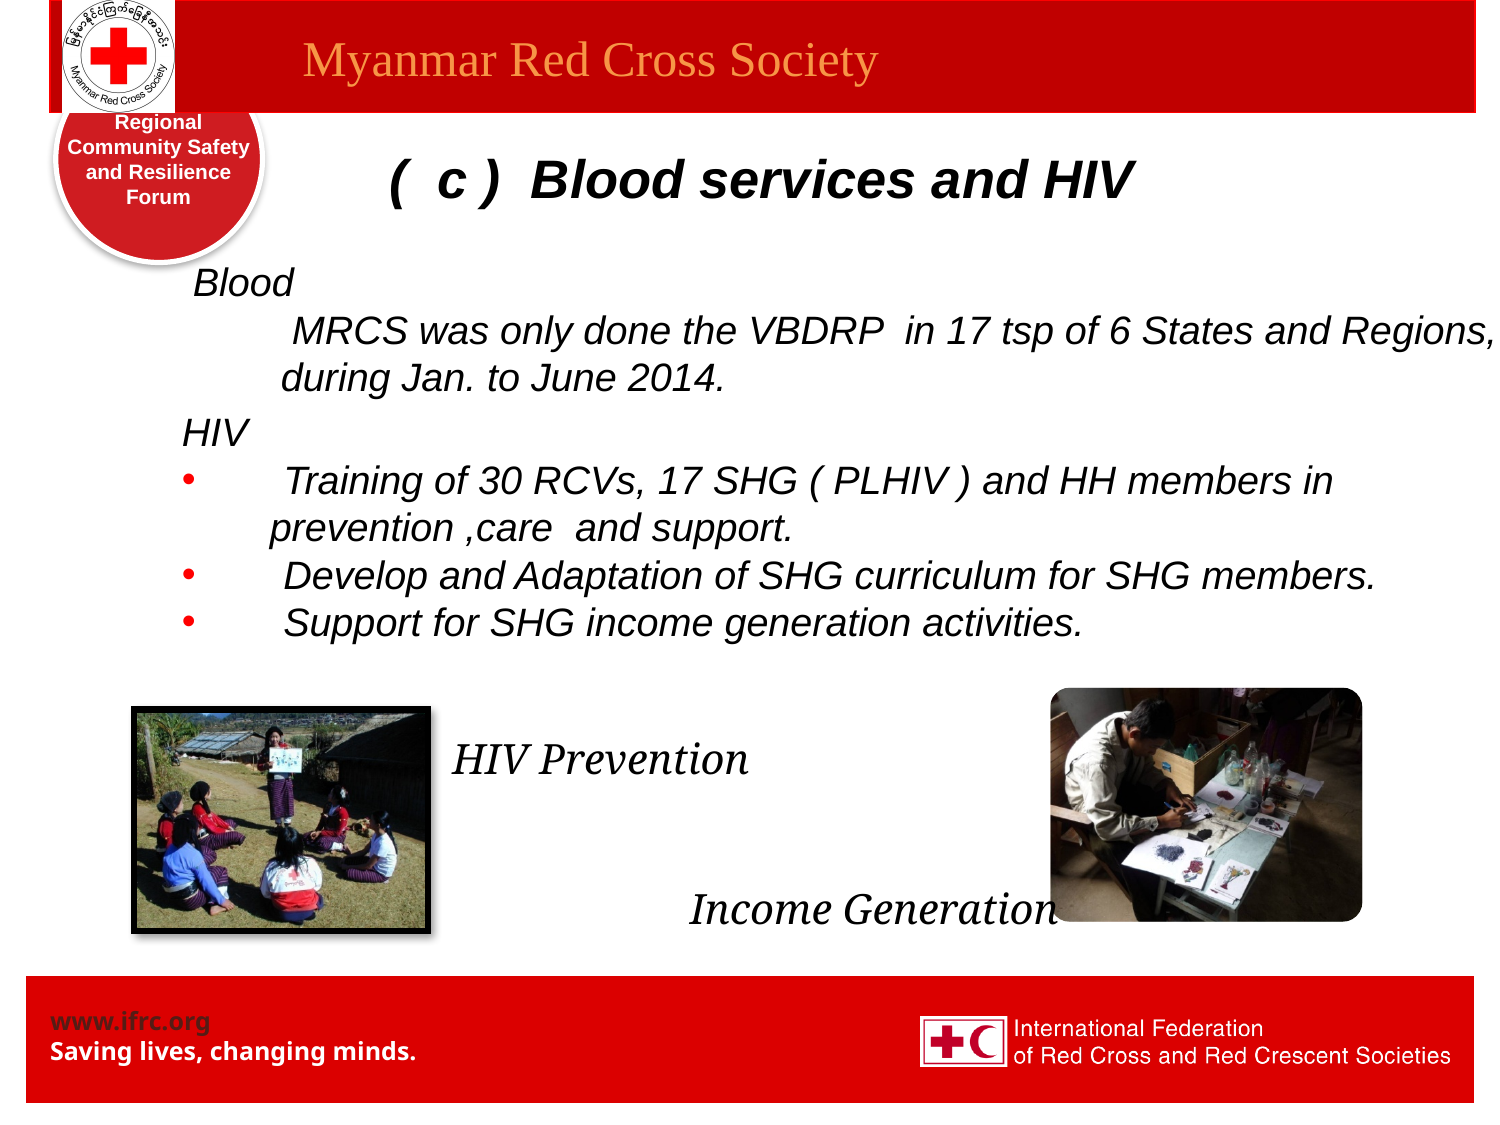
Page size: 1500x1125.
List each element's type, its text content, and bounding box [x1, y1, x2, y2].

text_box ( c ) Blood services and HIV [375, 137, 1225, 218]
picture [920, 1016, 1450, 1067]
text_box HIV Training of 30 RCVs, 17 SHG ( PLHIV ) and HH members in prevention ,care and support. Develop and Adaptation of SHG curriculum for SHG members. Support for SHG income generation activities. [167, 399, 1394, 653]
text_box Income Generation [674, 875, 1363, 940]
text_box Blood MRCS was only done the VBDRP in 17 tsp of 6 States and Regions, during Jan. to June 2014. [178, 249, 1500, 408]
text_box Myanmar Red Cross Society [49, 0, 60, 113]
picture [137, 712, 426, 929]
picture [62, 0, 176, 113]
text_box Myanmar Red Cross Society [176, 0, 1475, 113]
picture [1049, 687, 1363, 923]
text_box HIV Prevention [437, 725, 863, 790]
